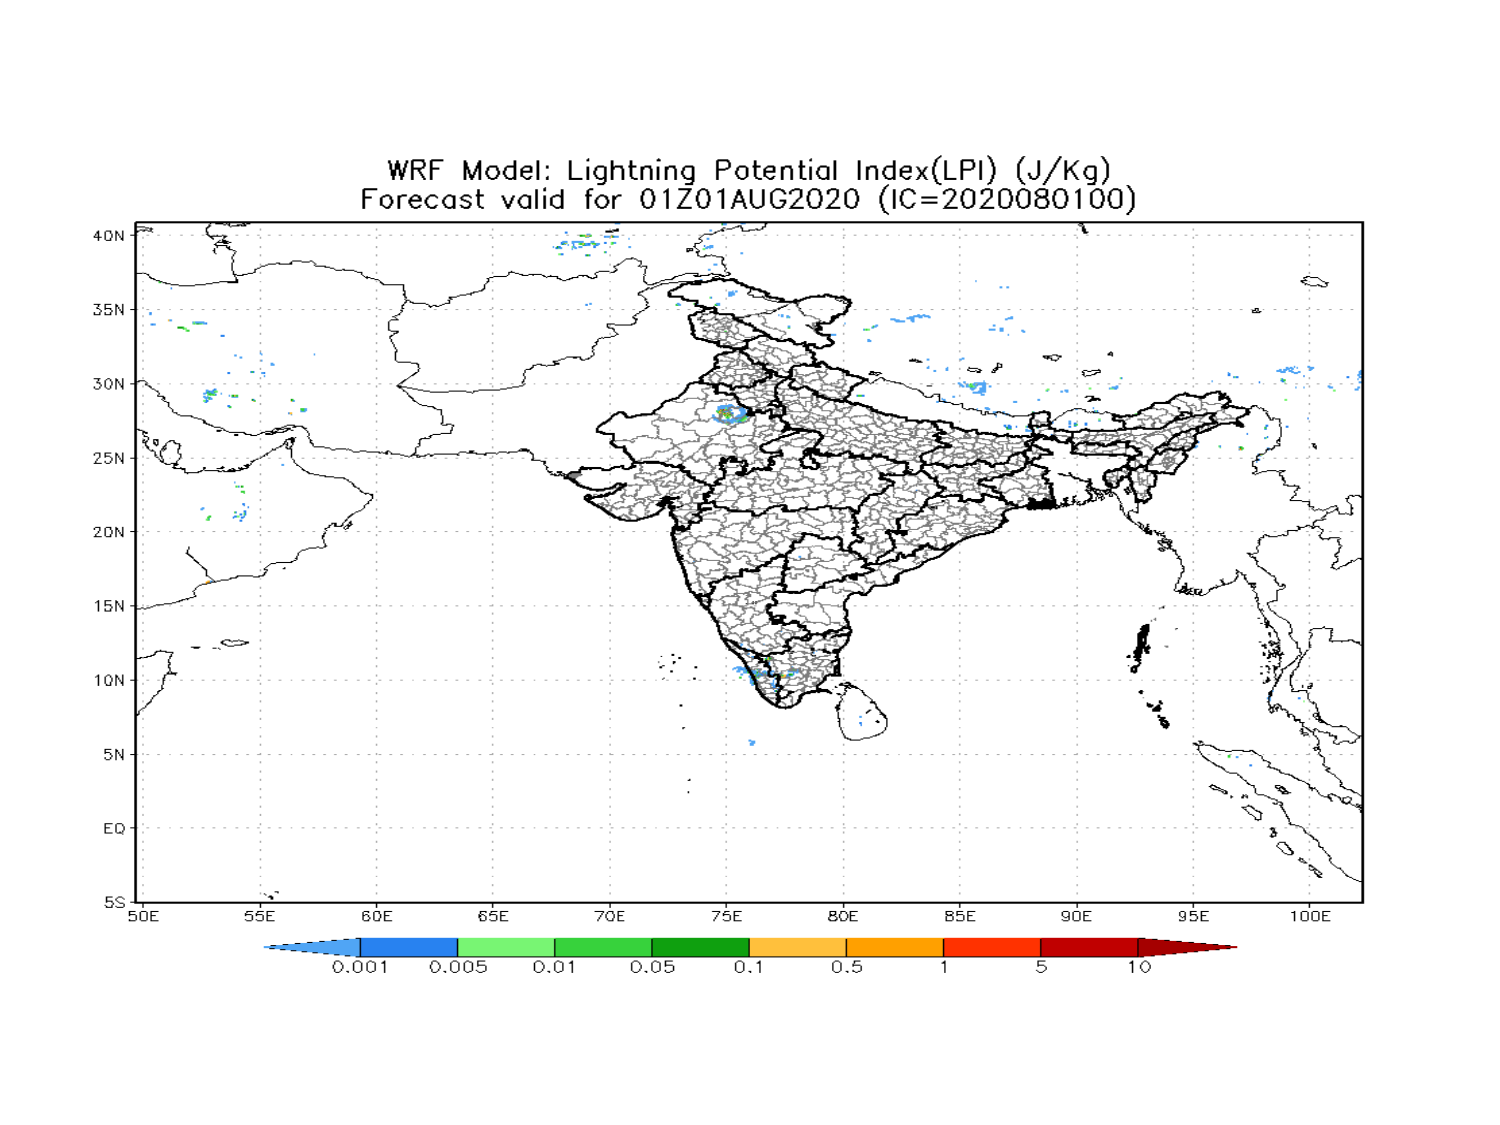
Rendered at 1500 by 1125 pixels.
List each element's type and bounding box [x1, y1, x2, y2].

picture [74, 149, 1426, 976]
